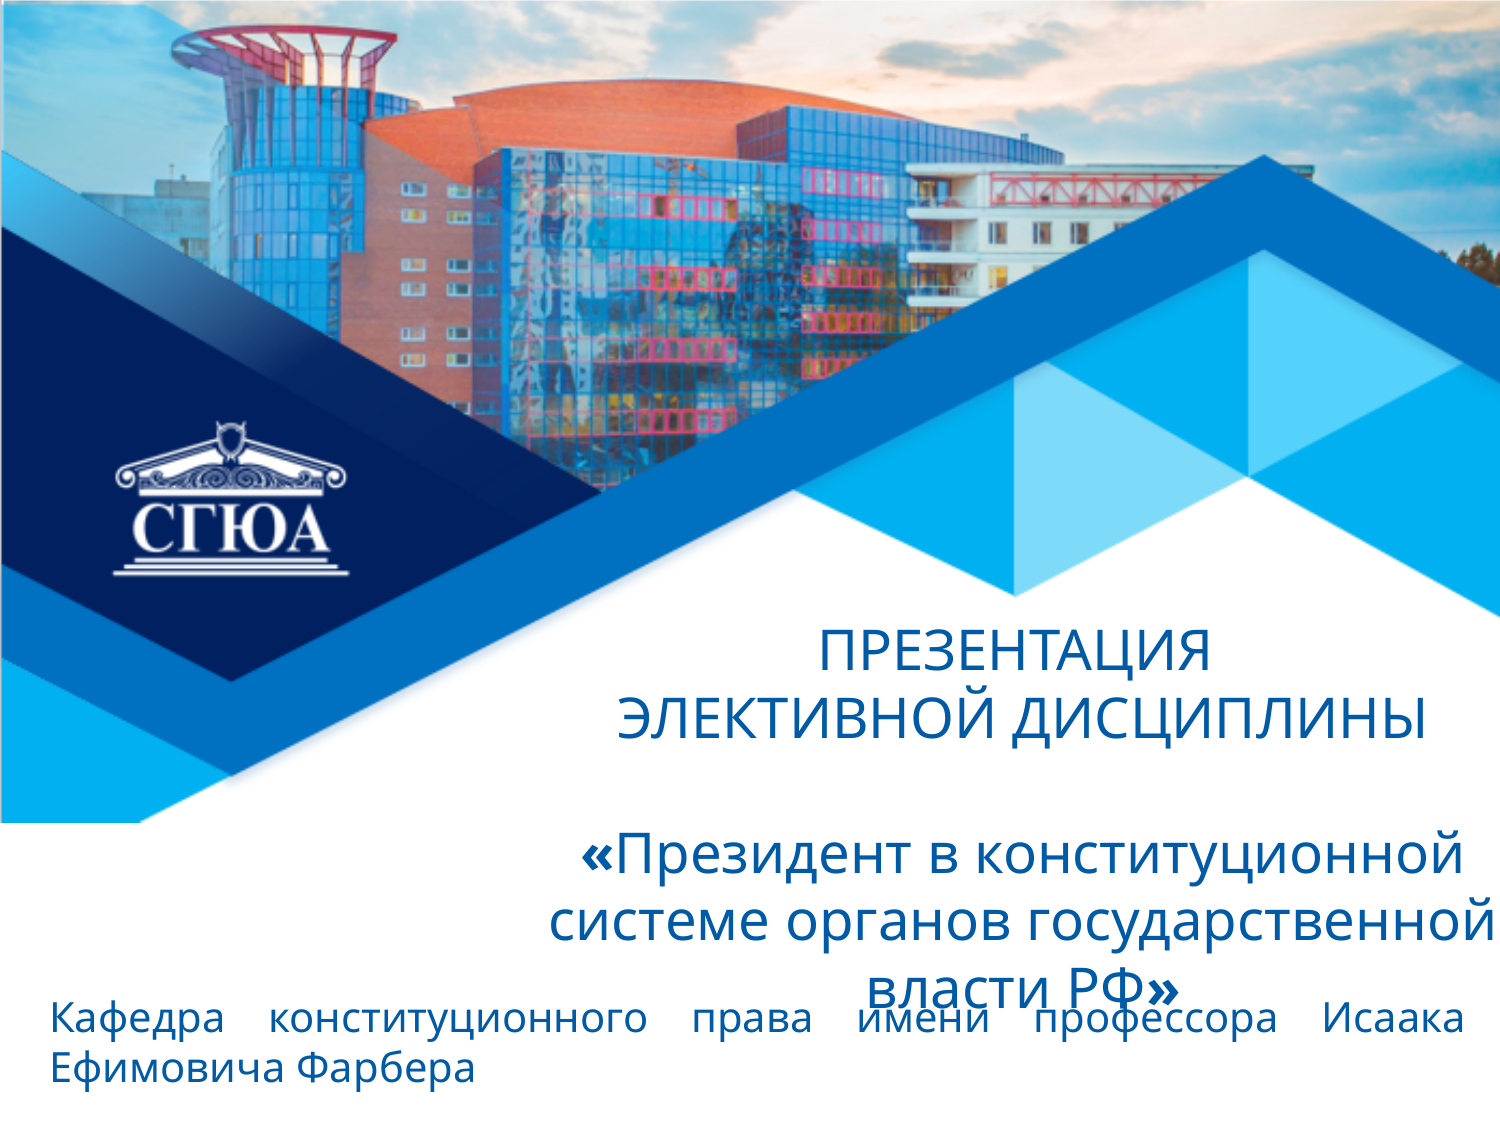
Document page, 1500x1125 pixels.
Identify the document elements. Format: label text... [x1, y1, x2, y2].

picture [0, 0, 1500, 823]
text_box ПРЕЗЕНТАЦИЯ ЭЛЕКТИВНОЙ ДИСЦИПЛИНЫ «Президент в конституционной системе органов государственной власти РФ» [460, 823, 1500, 1125]
text_box Кафедра конституционного права имени профессора Исаака Ефимовича Фарбера [34, 983, 1481, 1125]
